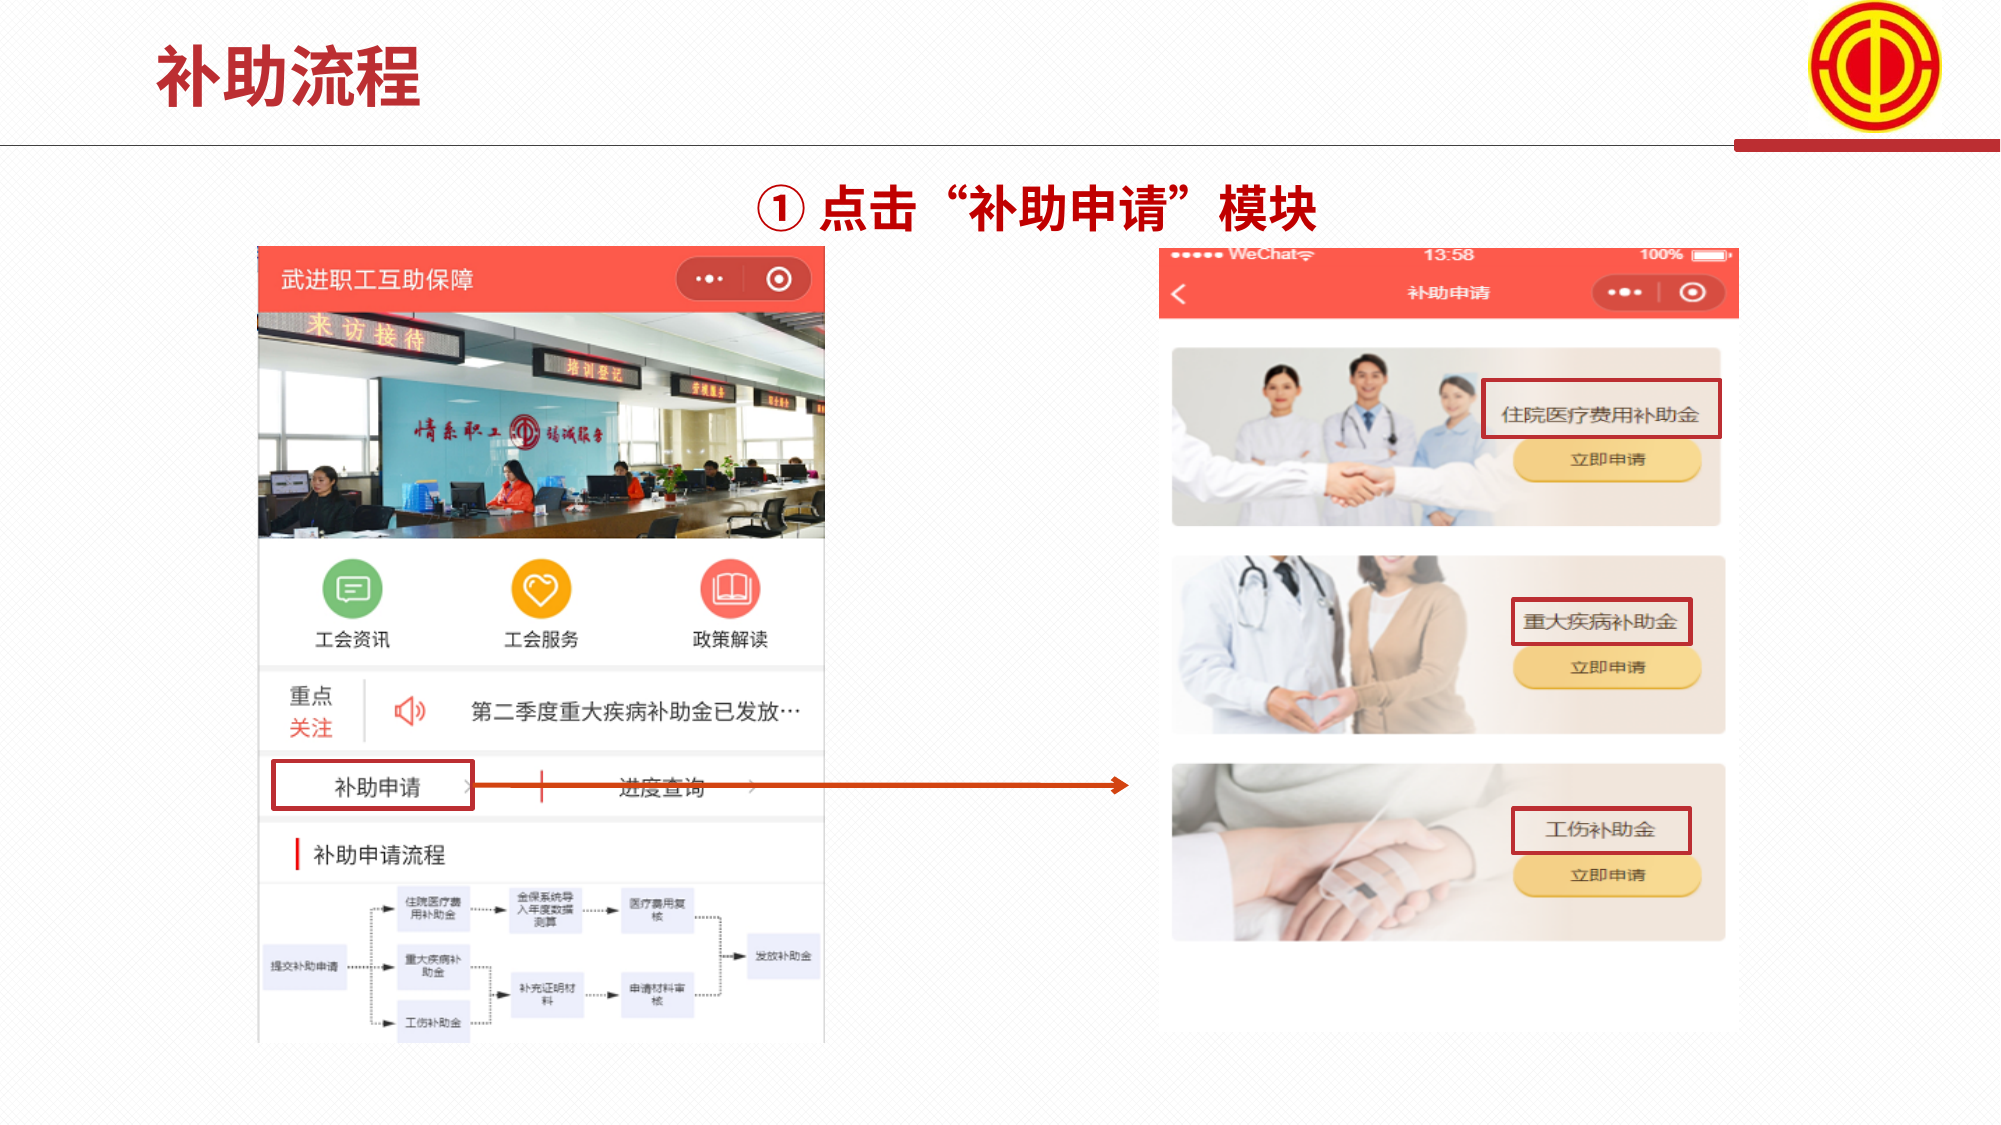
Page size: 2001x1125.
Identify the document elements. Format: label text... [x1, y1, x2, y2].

picture [256, 245, 825, 1044]
text_box 补助流程 [109, 44, 1803, 106]
picture [1159, 248, 1739, 1032]
text_box ①点击“补助申请”模块 [0, 140, 2000, 246]
picture [1808, 0, 1942, 133]
